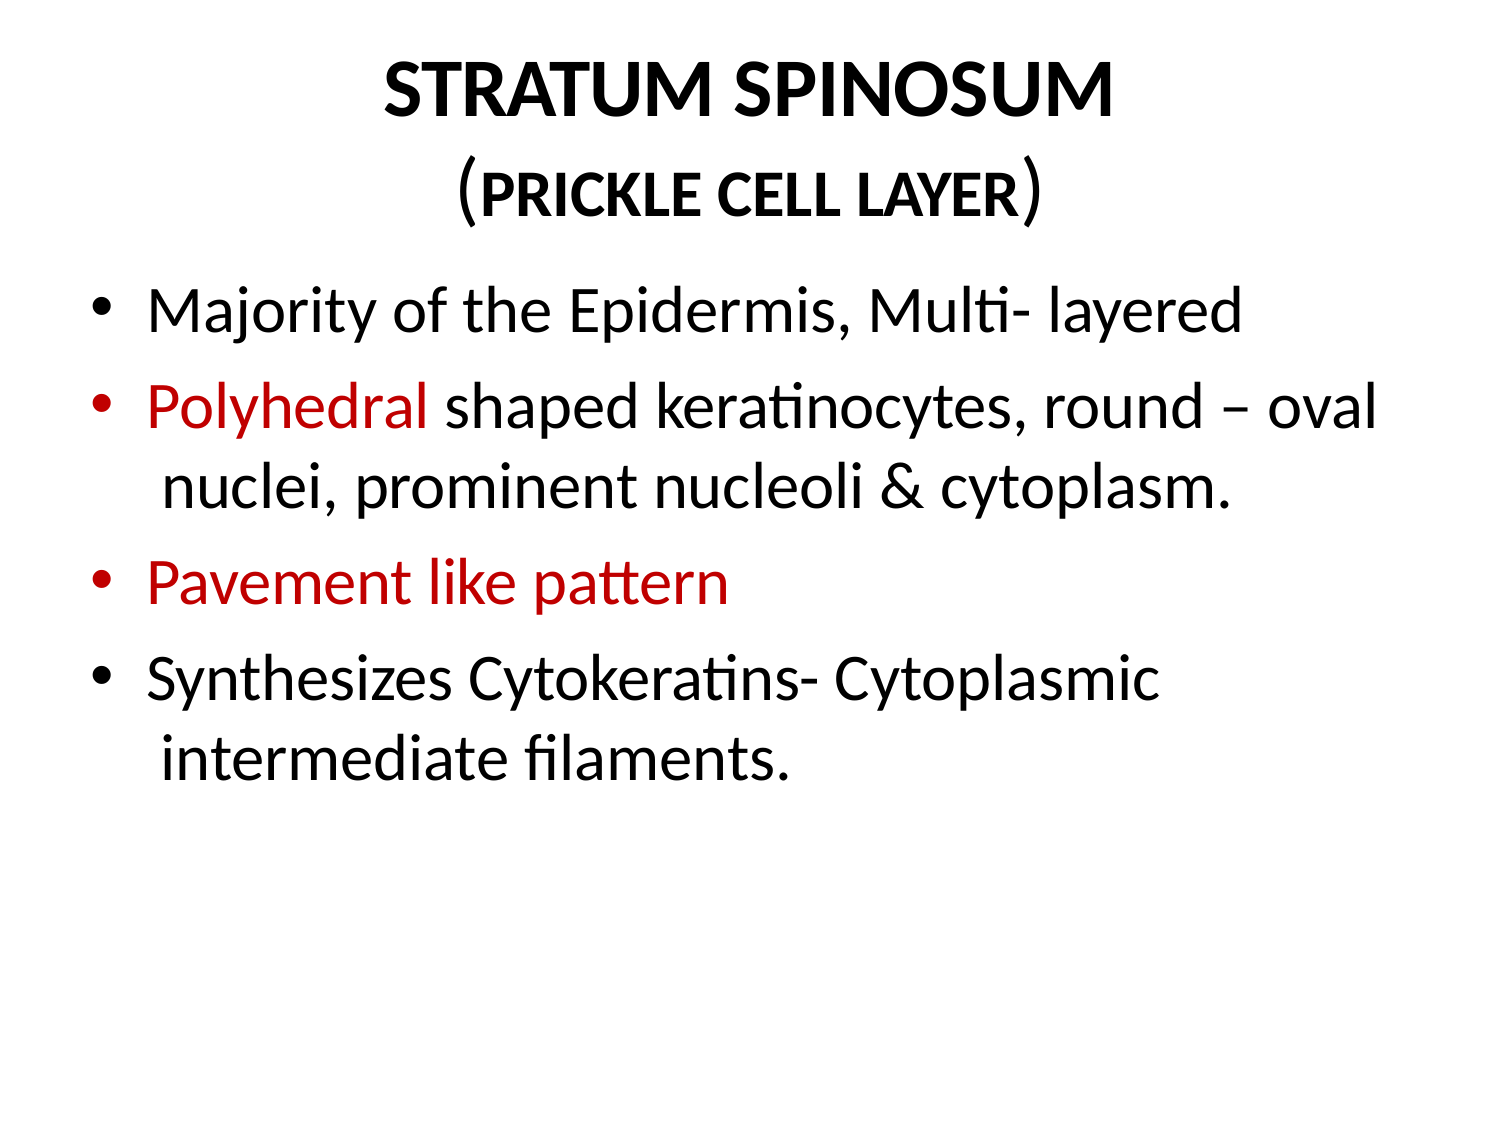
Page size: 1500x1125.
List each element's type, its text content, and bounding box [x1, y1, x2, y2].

text_box Majority of the Epidermis, Multi- layered Polyhedral shaped keratinocytes, round – oval nuclei, prominent nucleoli & cytoplasm. Pavement like pattern Synthesizes Cytokeratins- Cytoplasmic intermediate filaments. [87, 247, 1394, 794]
title STRATUM SPINOSUM (PRICKLE CELL LAYER) [377, 31, 1123, 234]
